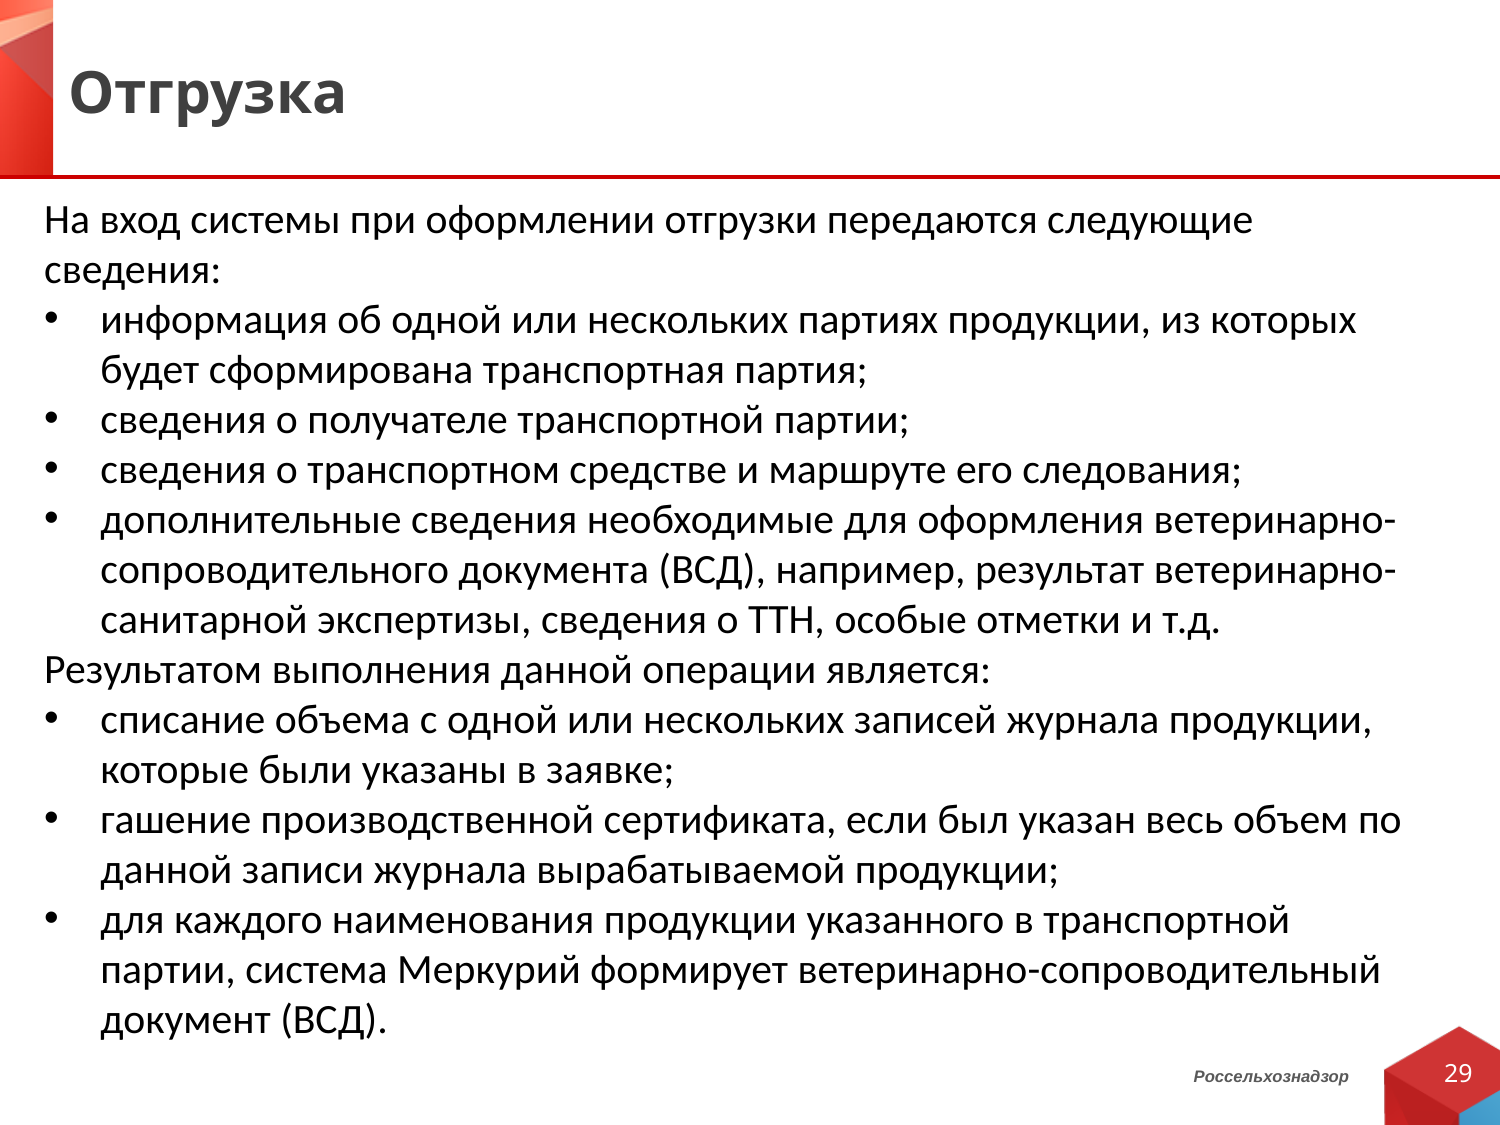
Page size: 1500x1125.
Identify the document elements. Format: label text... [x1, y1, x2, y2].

picture [1447, 1066, 1454, 1078]
picture [0, 0, 54, 176]
text_box На вход системы при оформлении отгрузки передаются следующие сведения: информация об одной или нескольких партиях продукции, из которых будет сформирована транспортная партия; сведения о получателе транспортной партии; сведения о транспортном средстве и маршруте его следования; дополнительные сведения необходимые для оформления ветеринарно-сопроводительного документа (ВСД), например, результат ветеринарно-санитарной экспертизы, сведения о ТТН, особые отметки и т.д. Результатом выполнения данной операции является: списание объема с одной или нескольких записей журнала продукции, которые были указаны в заявке; гашение производственной сертификата, если был указан весь объем по данной записи журнала вырабатываемой продукции; для каждого наименования продукции указанного в транспортной партии, система Меркурий формирует ветеринарно-сопроводительный документ (ВСД). [29, 186, 1447, 1092]
title Отгрузка [55, 1, 1500, 175]
picture [1269, 924, 1500, 1125]
